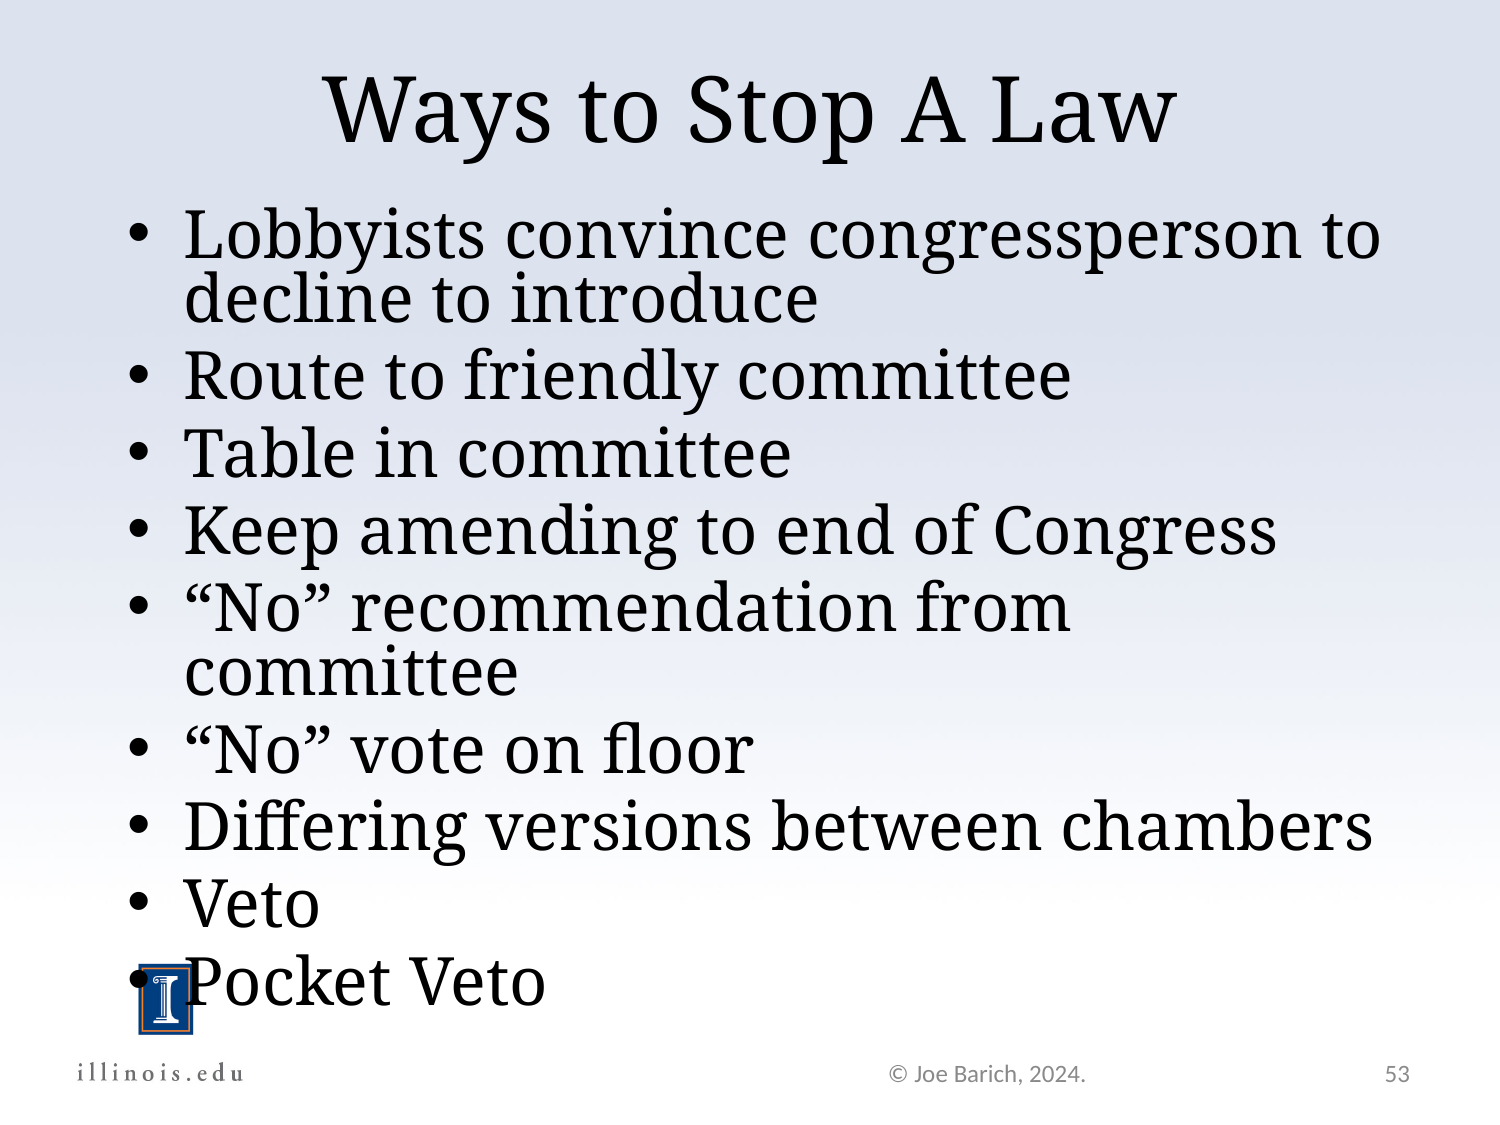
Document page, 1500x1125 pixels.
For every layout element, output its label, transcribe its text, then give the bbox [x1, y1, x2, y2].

slide_number 53 [1250, 1042, 1425, 1103]
list Lobbyists convince congressperson to decline to introduce Route to friendly committee Table in committee Keep amending to end of Congress “No” recommendation from committee “No” vote on floor Differing versions between chambers Veto Pocket Veto [112, 200, 1425, 950]
footer © Joe Barich, 2024. [750, 1042, 1225, 1103]
title Ways to Stop A Law [75, 12, 1425, 200]
picture [0, 0, 1500, 1125]
